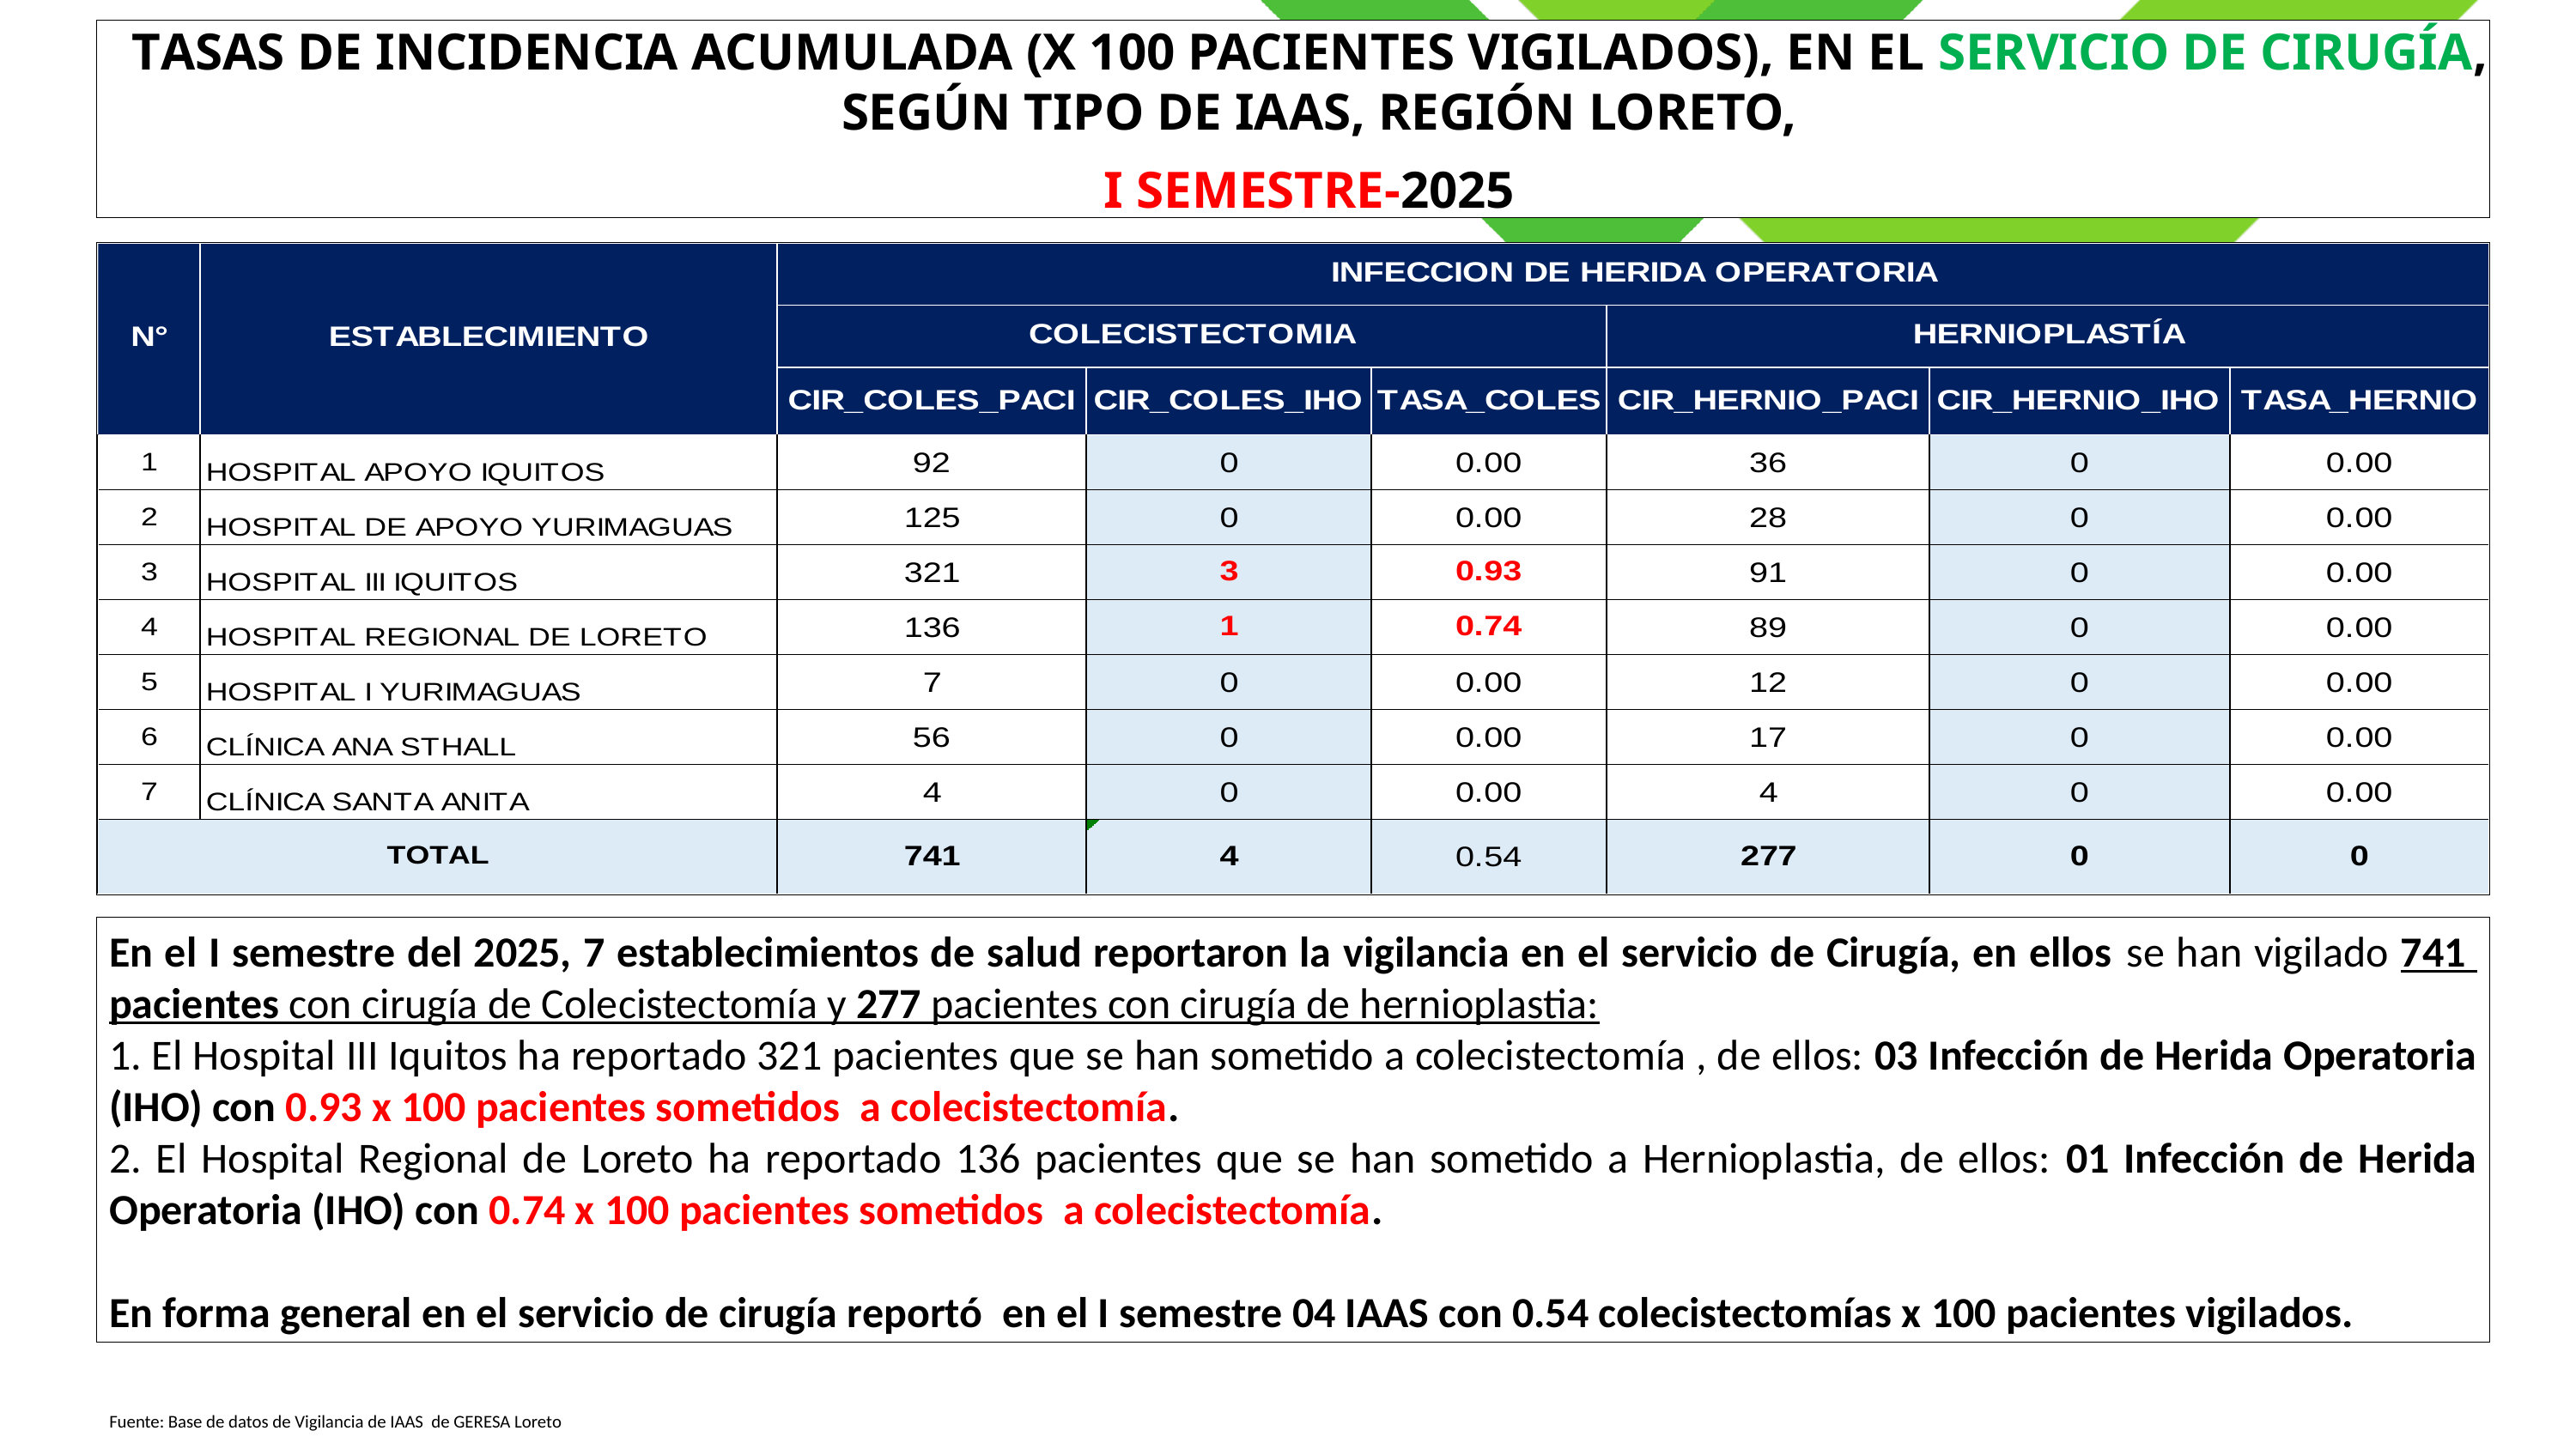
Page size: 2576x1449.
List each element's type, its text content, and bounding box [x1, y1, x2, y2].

text_box [1175, 0, 2008, 20]
text_box TASAS DE INCIDENCIA ACUMULADA (X 100 PACIENTES VIGILADOS), EN EL SERVICIO DE CIRUGÍA, SEGÚN TIPO DE IAAS, REGIÓN LORETO, I SEMESTRE-2025 [96, 20, 2490, 218]
text_box En el I semestre del 2025, 7 establecimientos de salud reportaron la vigilancia en el servicio de Cirugía, en ellos se han vigilado 741 pacientes con cirugía de Colecistectomía y 277 pacientes con cirugía de hernioplastia: 1. El Hospital III Iquitos ha reportado 321 pacientes que se han sometido a colecistectomía , de ellos: 03 Infección de Herida Operatoria (IHO) con 0.93 x 100 pacientes sometidos a colecistectomía. 2. El Hospital Regional de Loreto ha reportado 136 pacientes que se han sometido a Hernioplastia, de ellos: 01 Infección de Herida Operatoria (IHO) con 0.74 x 100 pacientes sometidos a colecistectomía. En forma general en el servicio de cirugía reportó en el I semestre 04 IAAS con 0.54 colecistectomías x 100 pacientes vigilados. [96, 917, 2490, 1343]
text_box [1175, 218, 2008, 239]
picture [96, 242, 2491, 895]
text_box Fuente: Base de datos de Vigilancia de IAAS de GERESA Loreto [96, 1404, 687, 1438]
text_box [2008, 0, 2576, 476]
